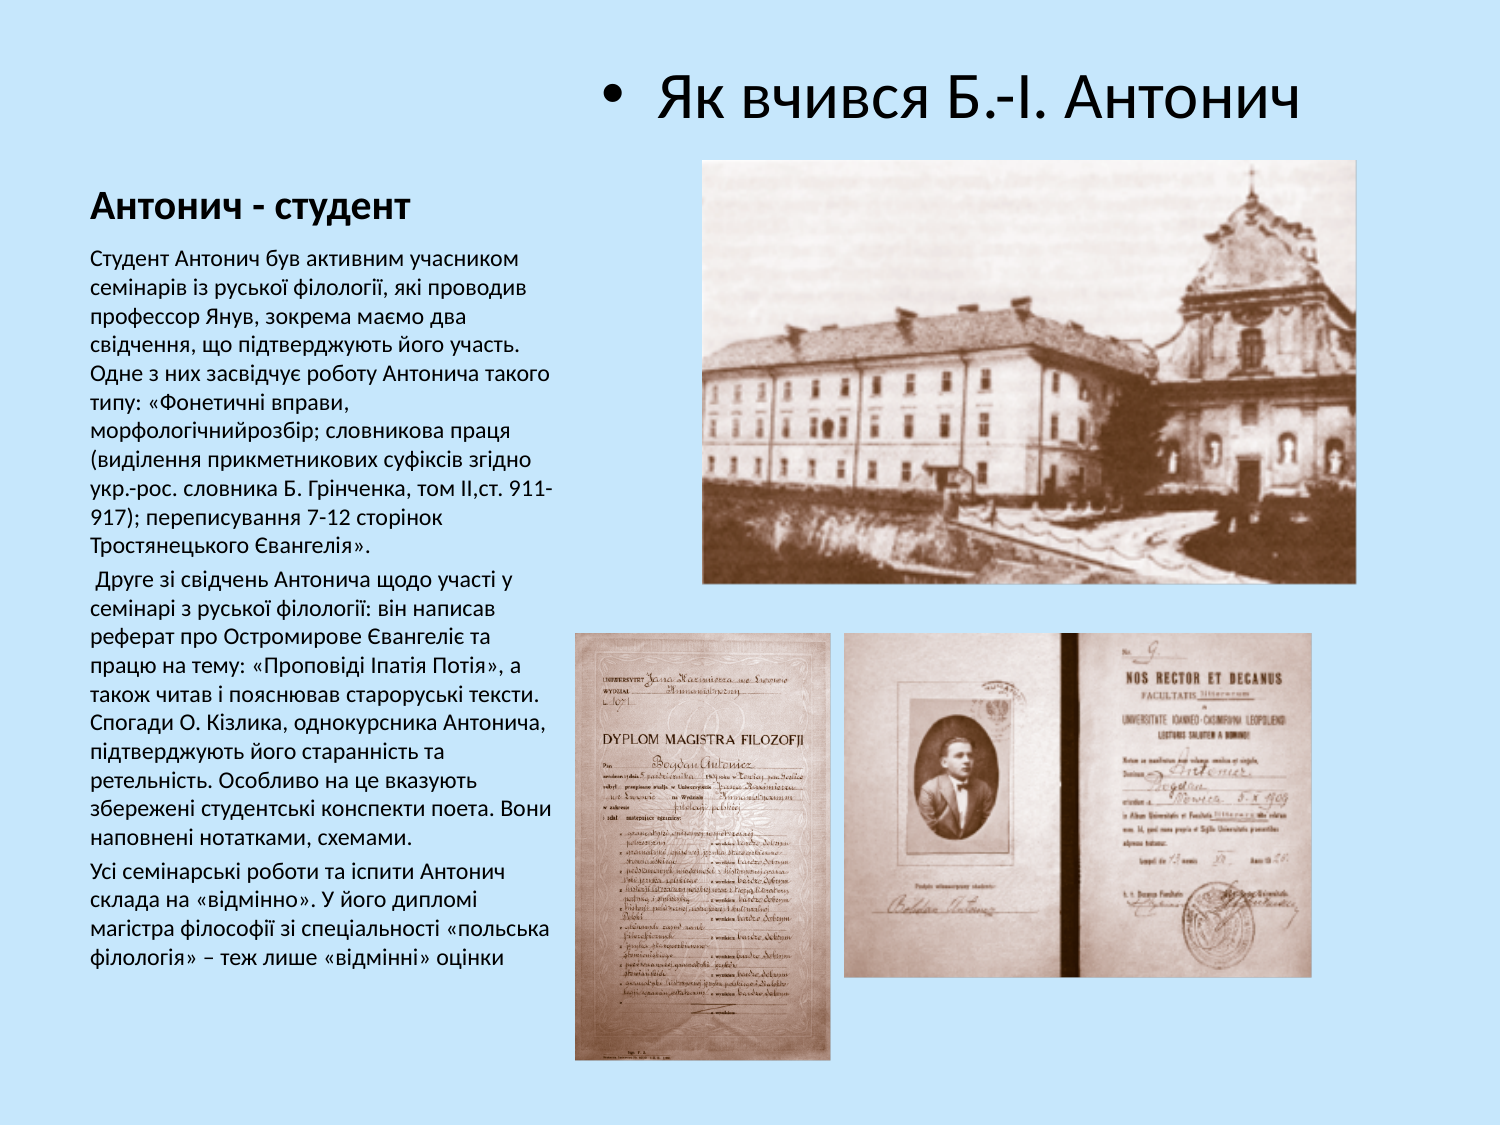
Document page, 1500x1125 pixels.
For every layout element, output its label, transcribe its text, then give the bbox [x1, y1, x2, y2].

picture [844, 632, 1316, 981]
list Як вчився Б.-І. Антонич [586, 44, 1426, 1006]
list Студент Антонич був активним учасником семінарів із руської філології, які проводив профессор Янув, зокрема маємо два свідчення, що підтверджують його участь. Одне з них засвідчує роботу Антонича такого типу: «Фонетичні вправи, морфологічнийрозбір; словникова праця (виділення прикметникових суфіксів згідно укр.-рос. словника Б. Грінченка, том ІІ,ст. 911-917); переписування 7-12 сторінок Тростянецького Євангелія». Друге зі свідчень Антонича щодо участі у семінарі з руської філології: він написав реферат про Остромирове Євангеліє та працю на тему: «Проповіді Іпатія Потія», а також читав і пояснював староруські тексти. Спогади О. Кізлика, однокурсника Антонича, підтверджують його старанність та ретельність. Особливо на це вказують збережені студентські конспекти поета. Вони наповнені нотатками, схемами. Усі семінарські роботи та іспити Антонич склада на «відмінно». У його дипломі магістра філософії зі спеціальності «польська філологія» – теж лише «відмінні» оцінки [74, 235, 569, 1006]
picture [702, 160, 1360, 587]
title Антонич - студент [74, 44, 569, 235]
picture [574, 633, 831, 1062]
